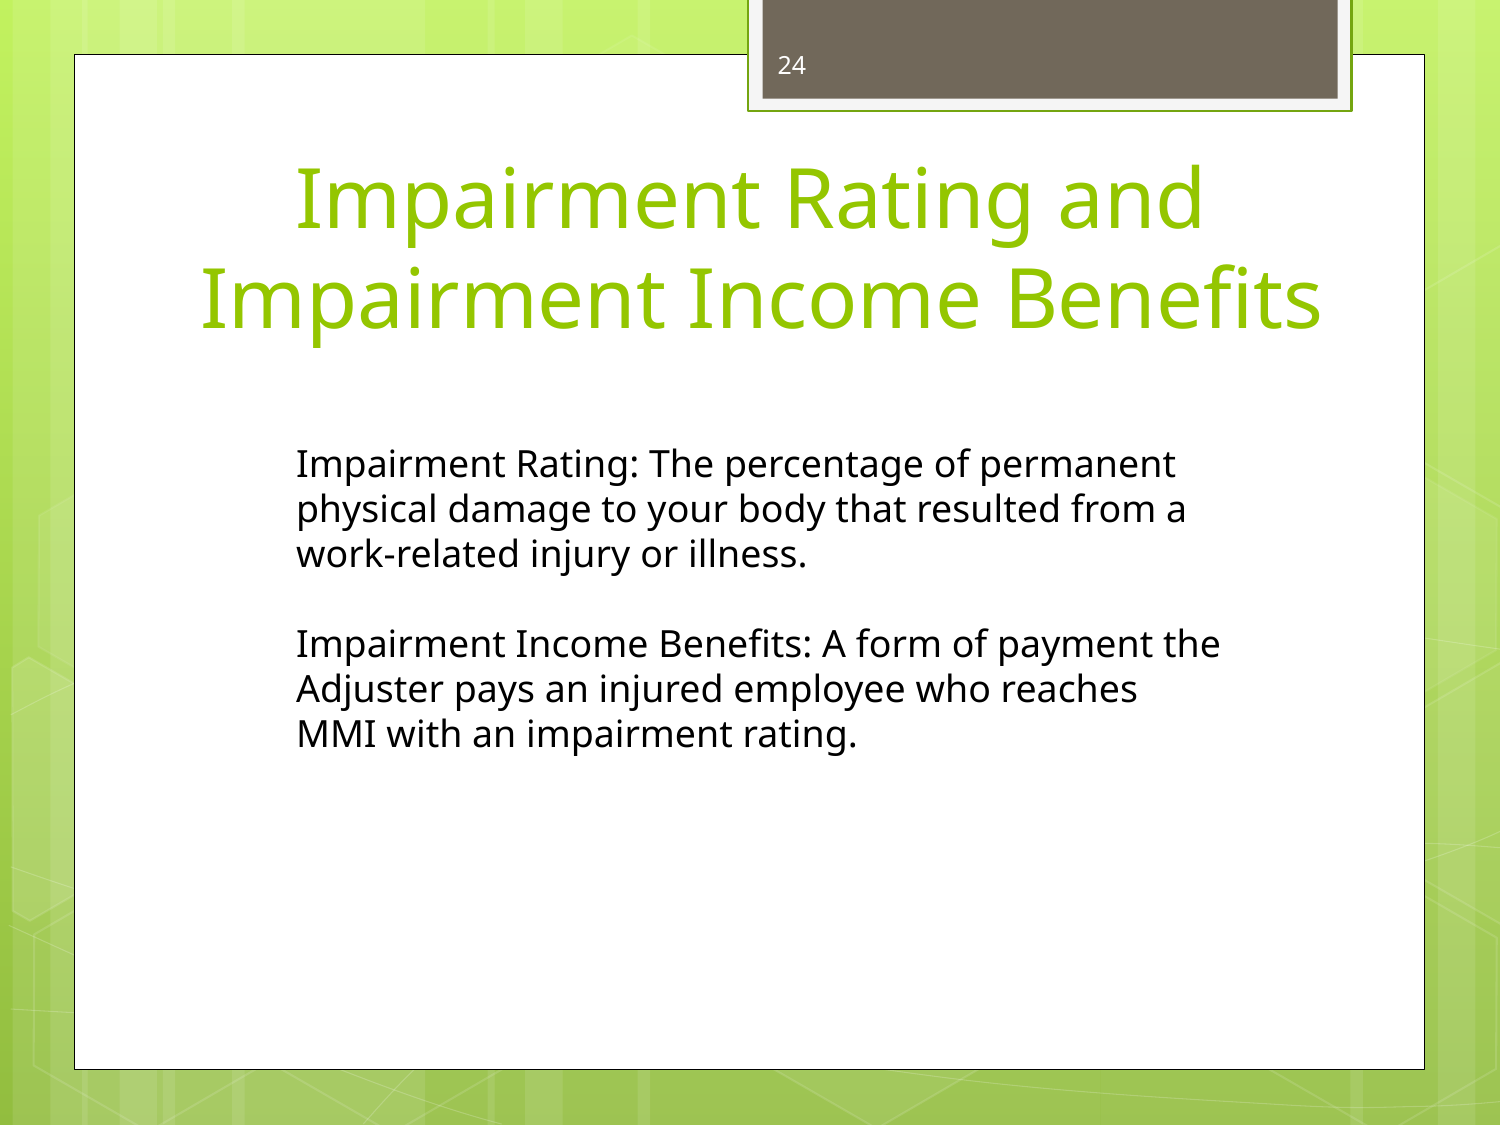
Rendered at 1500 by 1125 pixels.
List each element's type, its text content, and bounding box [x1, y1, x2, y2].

text_box Impairment Rating: The percentage of permanent physical damage to your body that resulted from a work-related injury or illness. Impairment Income Benefits: A form of payment the Adjuster pays an injured employee who reaches MMI with an impairment rating. [281, 387, 1244, 808]
text_box Impairment Rating and Impairment Income Benefits [137, 137, 1388, 388]
slide_number 24 [762, 36, 982, 97]
